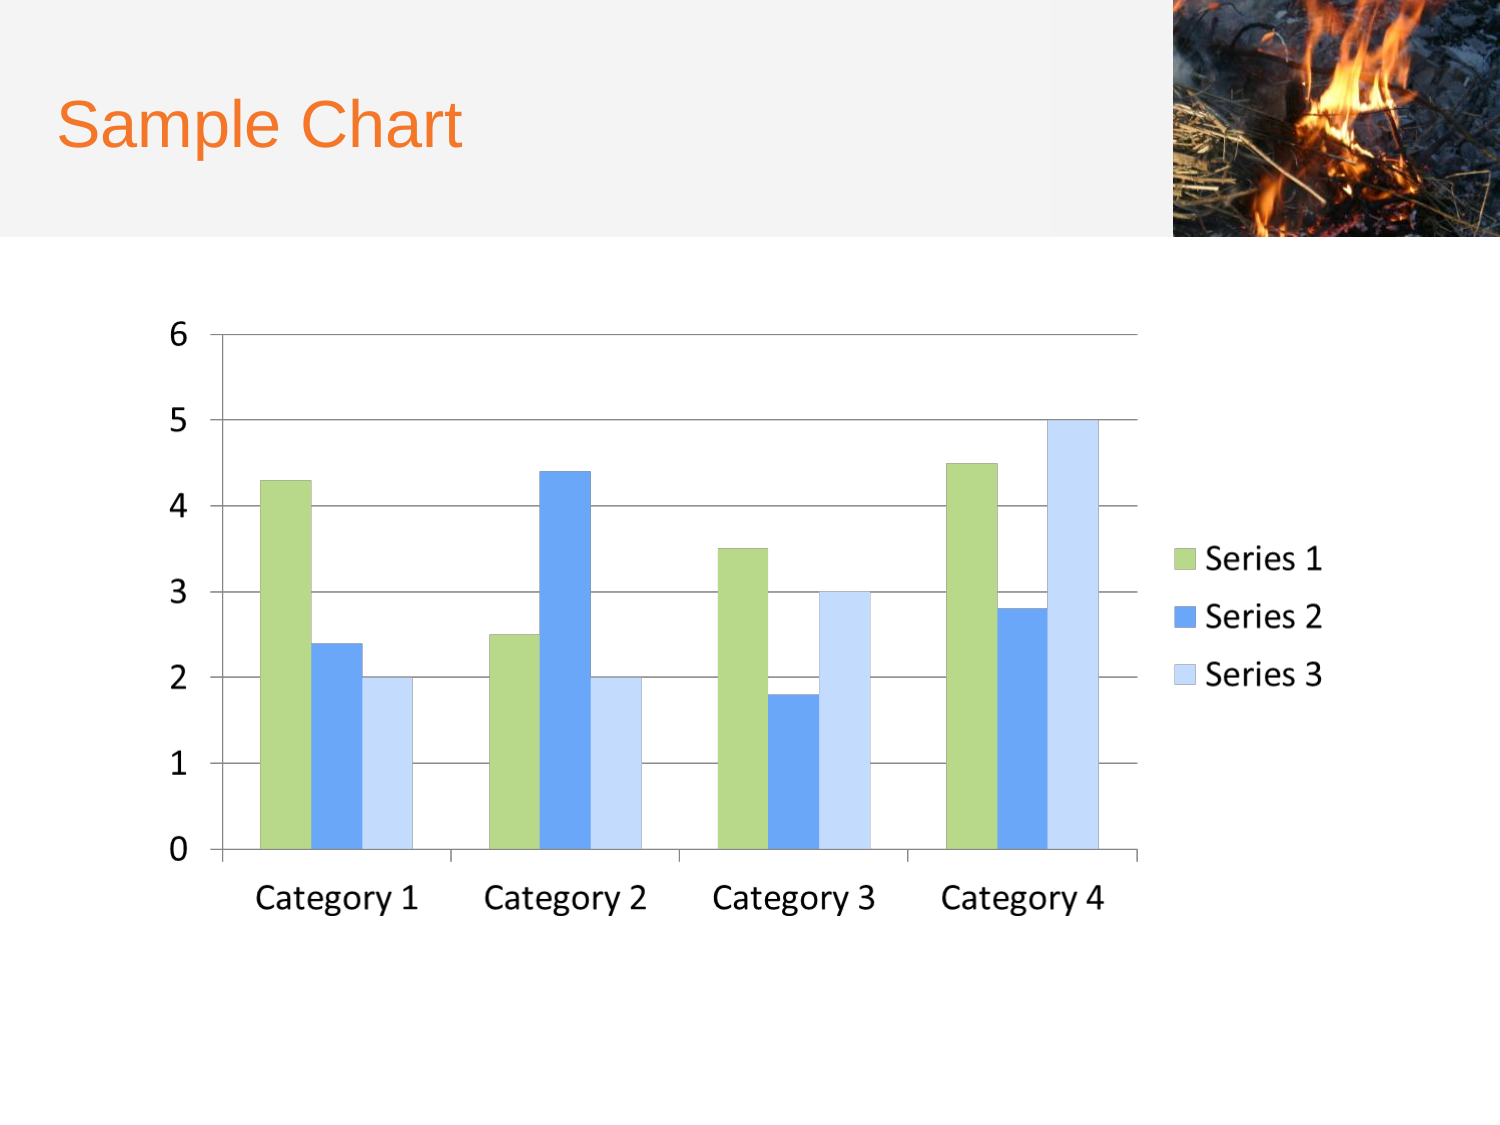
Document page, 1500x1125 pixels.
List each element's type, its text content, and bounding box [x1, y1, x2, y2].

picture [1173, 0, 1500, 237]
title Sample Chart [41, 45, 1164, 197]
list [147, 293, 1353, 942]
